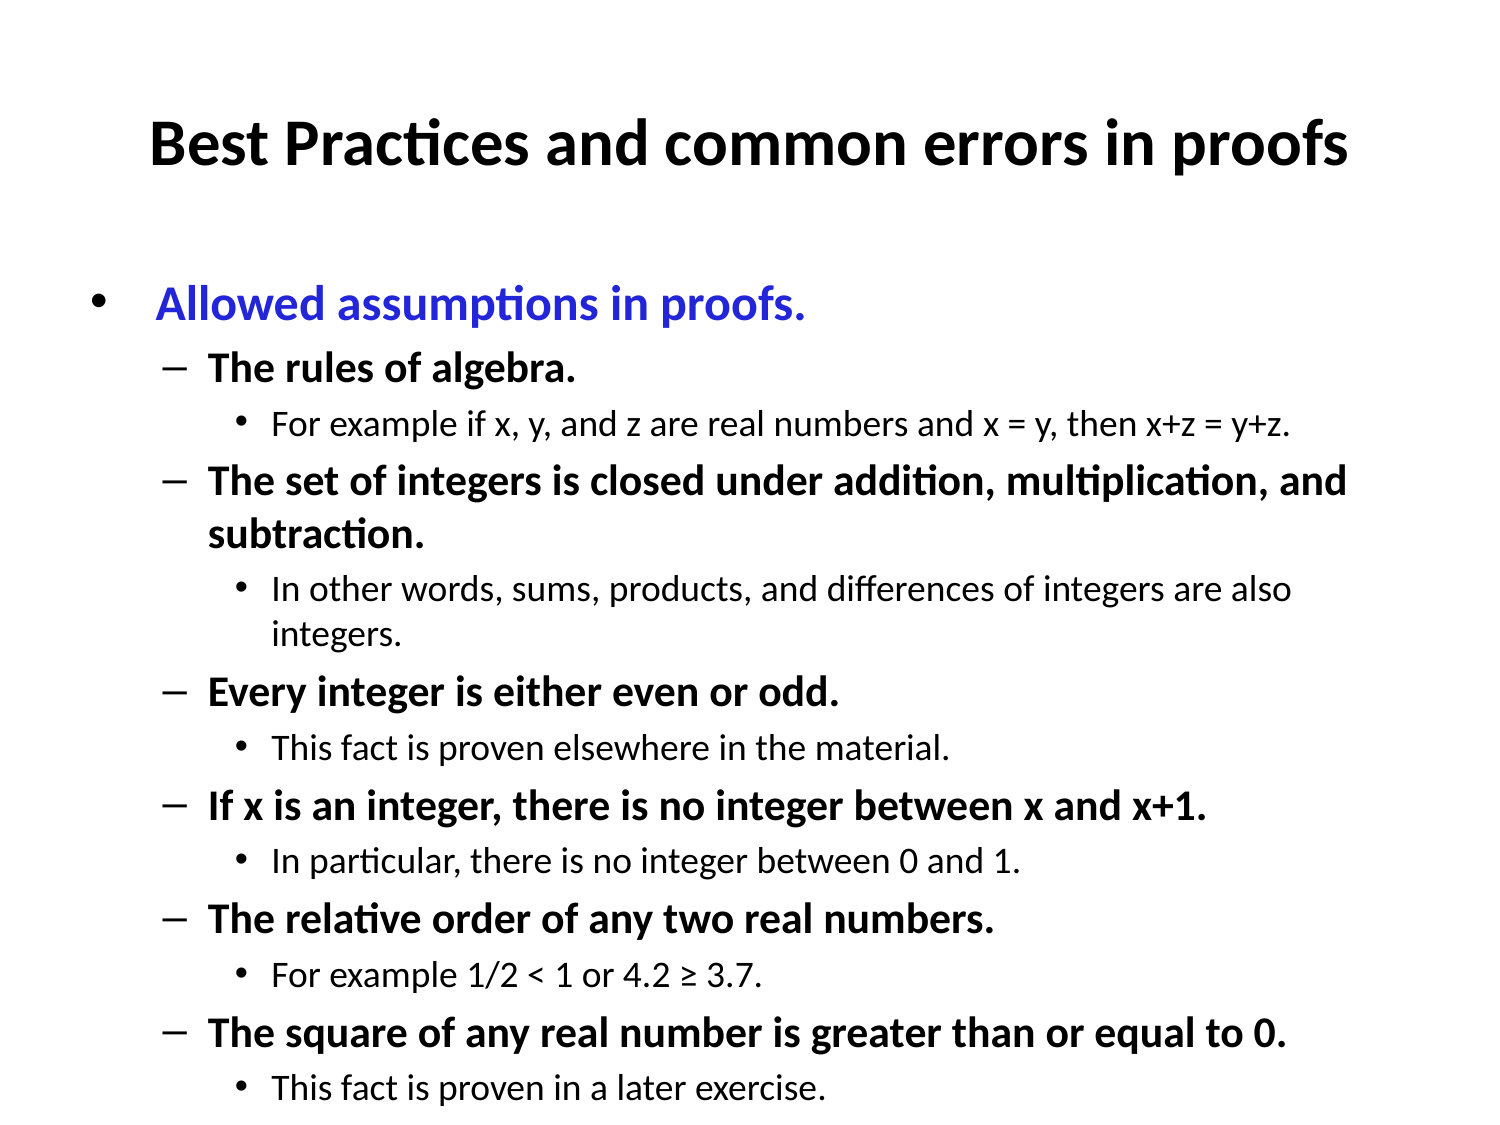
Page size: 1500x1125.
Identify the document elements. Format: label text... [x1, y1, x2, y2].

list Allowed assumptions in proofs. The rules of algebra. For example if x, y, and z are real numbers and x = y, then x+z = y+z. The set of integers is closed under addition, multiplication, and subtraction. In other words, sums, products, and differences of integers are also integers. Every integer is either even or odd. This fact is proven elsewhere in the material. If x is an integer, there is no integer between x and x+1. In particular, there is no integer between 0 and 1. The relative order of any two real numbers. For example 1/2 < 1 or 4.2 ≥ 3.7. The square of any real number is greater than or equal to 0. This fact is proven in a later exercise. [75, 262, 1425, 1125]
title Best Practices and common errors in proofs [75, 45, 1425, 233]
